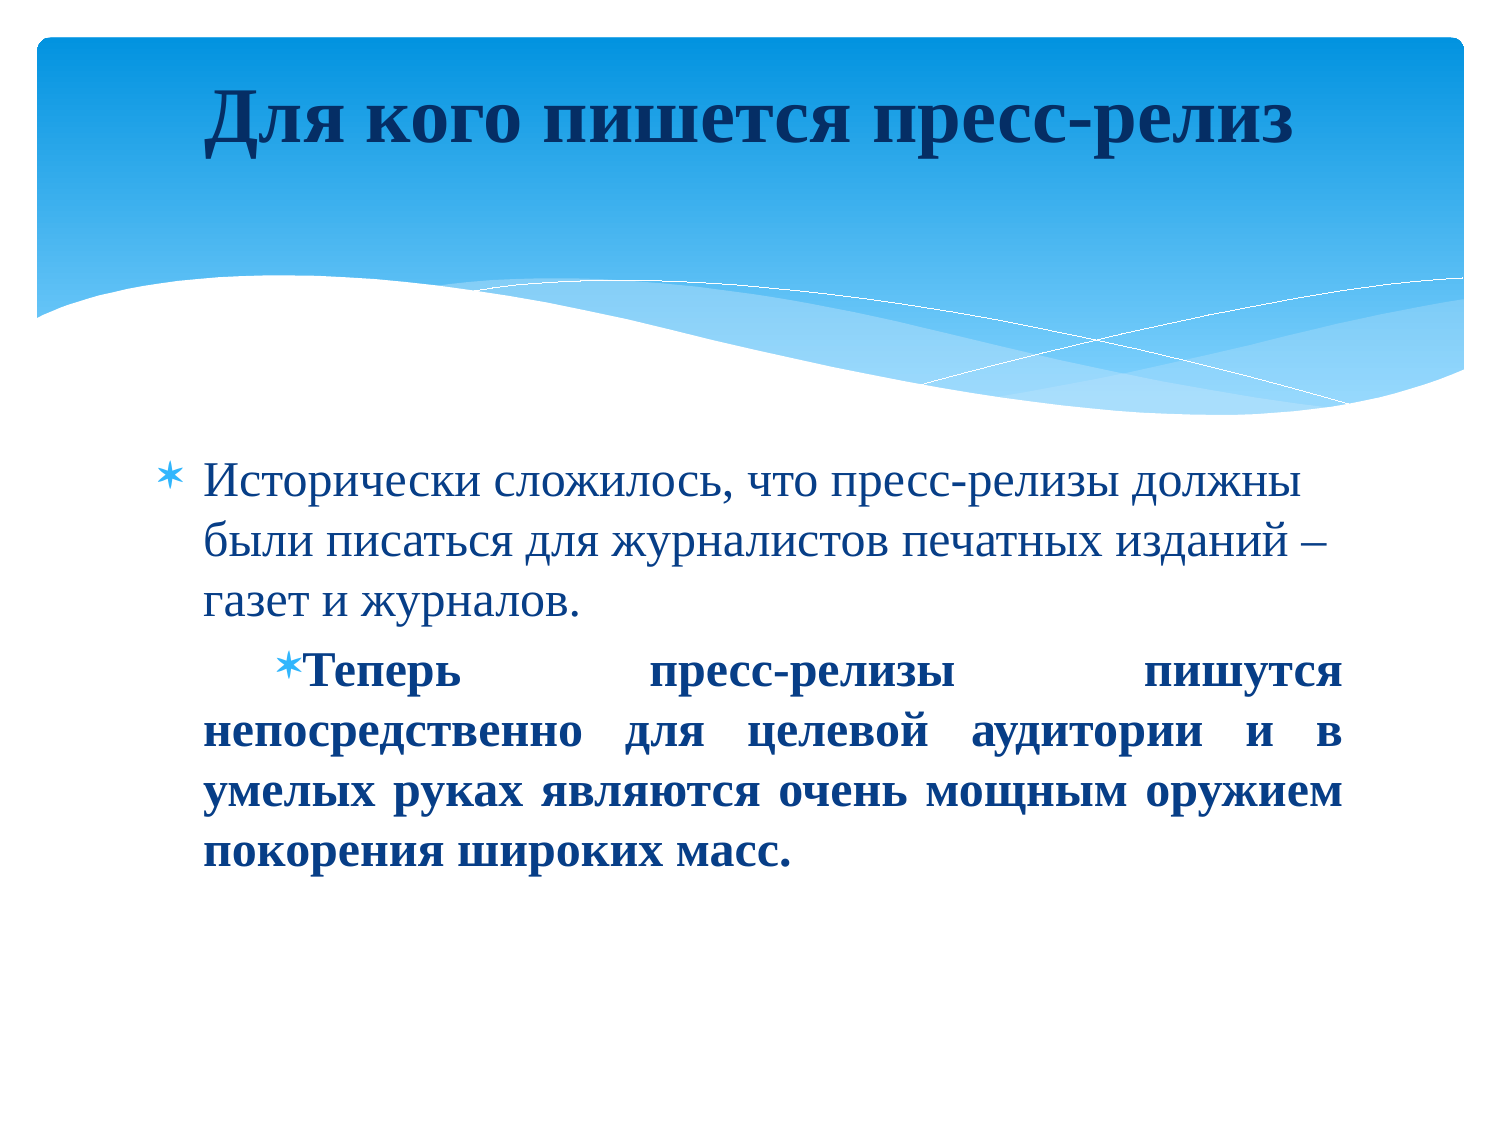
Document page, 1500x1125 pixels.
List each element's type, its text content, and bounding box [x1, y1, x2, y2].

list Исторически сложилось, что пресс-релизы должны были писаться для журналистов печатных изданий – газет и журналов. Теперь пресс-релизы пишутся непосредственно для целевой аудитории и в умелых руках являются очень мощным оружием покорения широких масс. [143, 438, 1359, 1005]
title Для кого пишется пресс-релиз [75, 55, 1425, 261]
